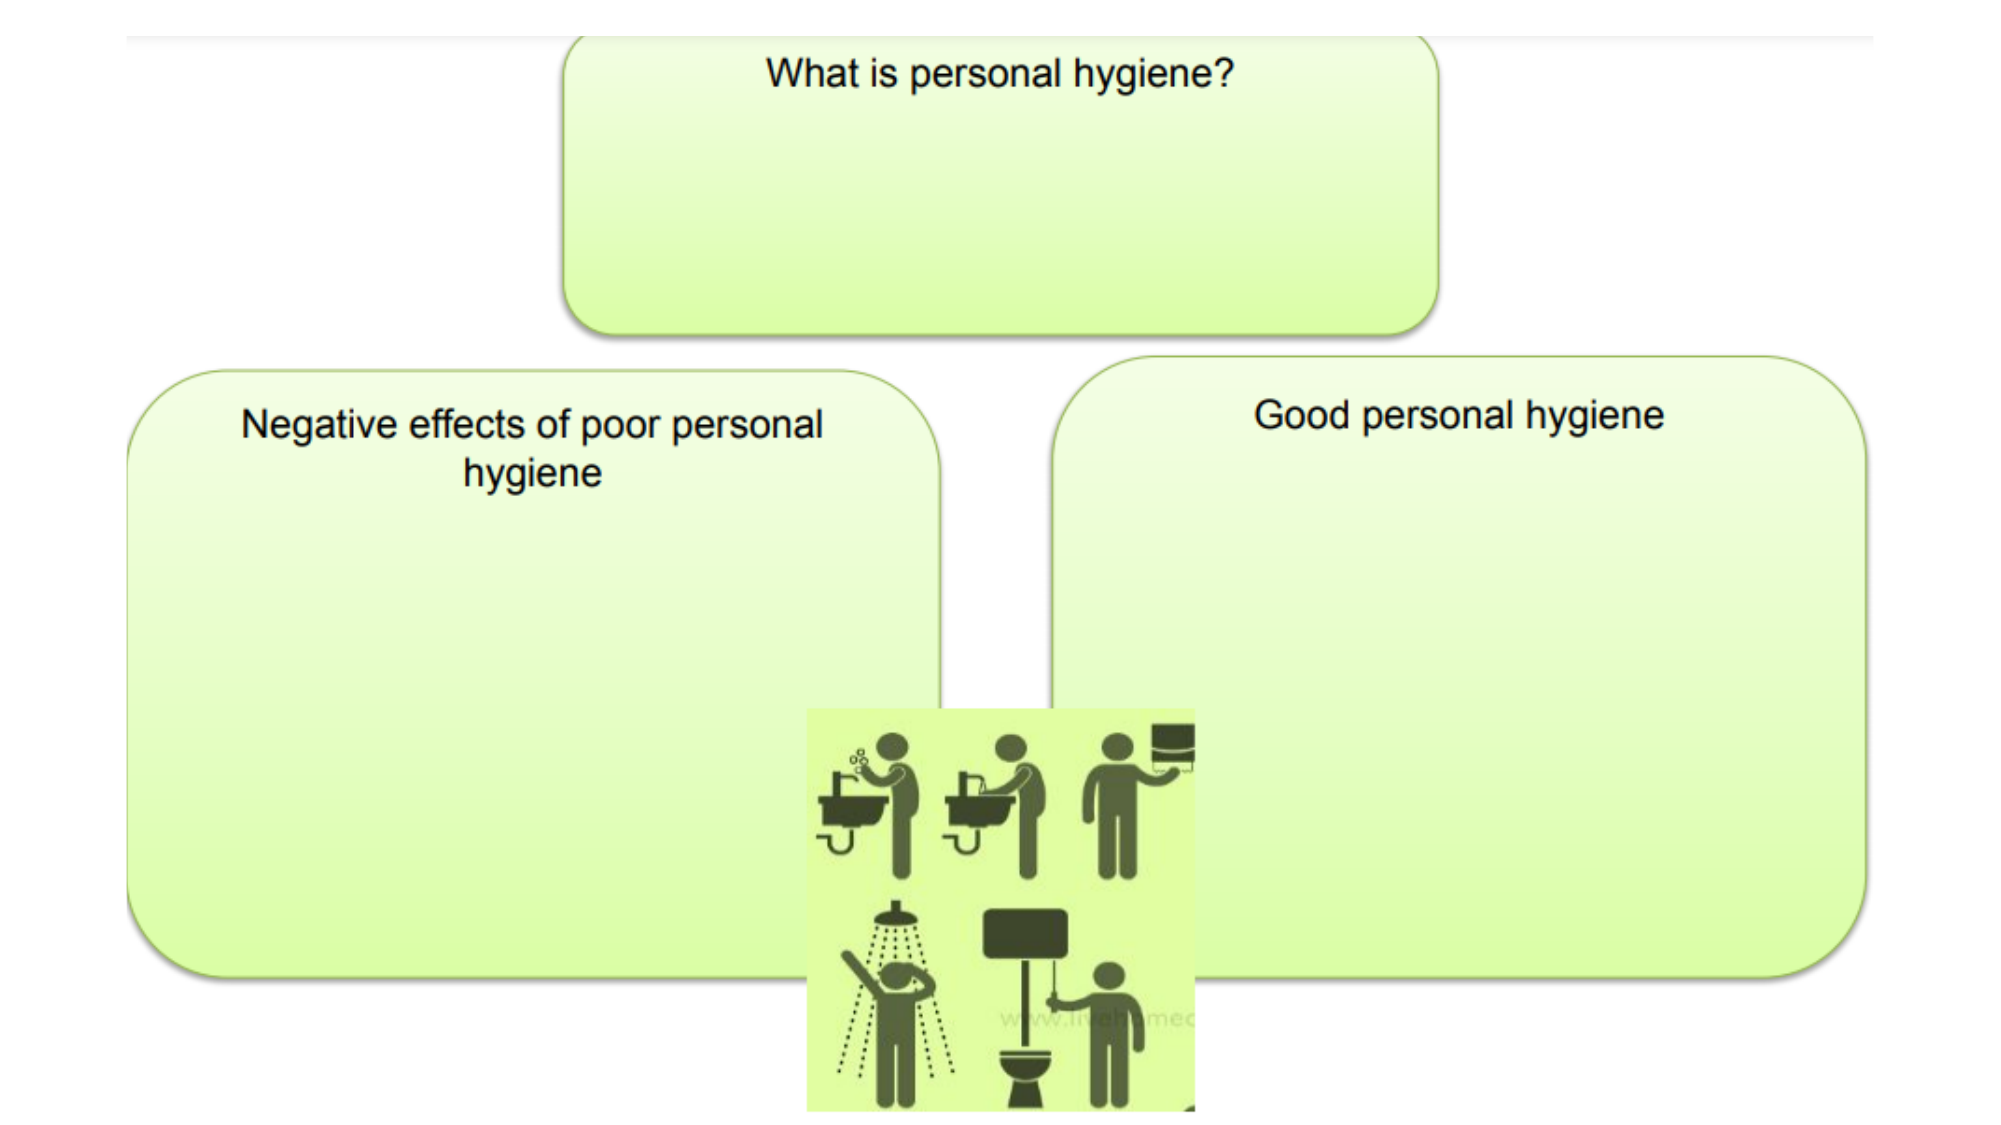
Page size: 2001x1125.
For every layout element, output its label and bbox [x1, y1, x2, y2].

picture [126, 36, 1874, 1125]
